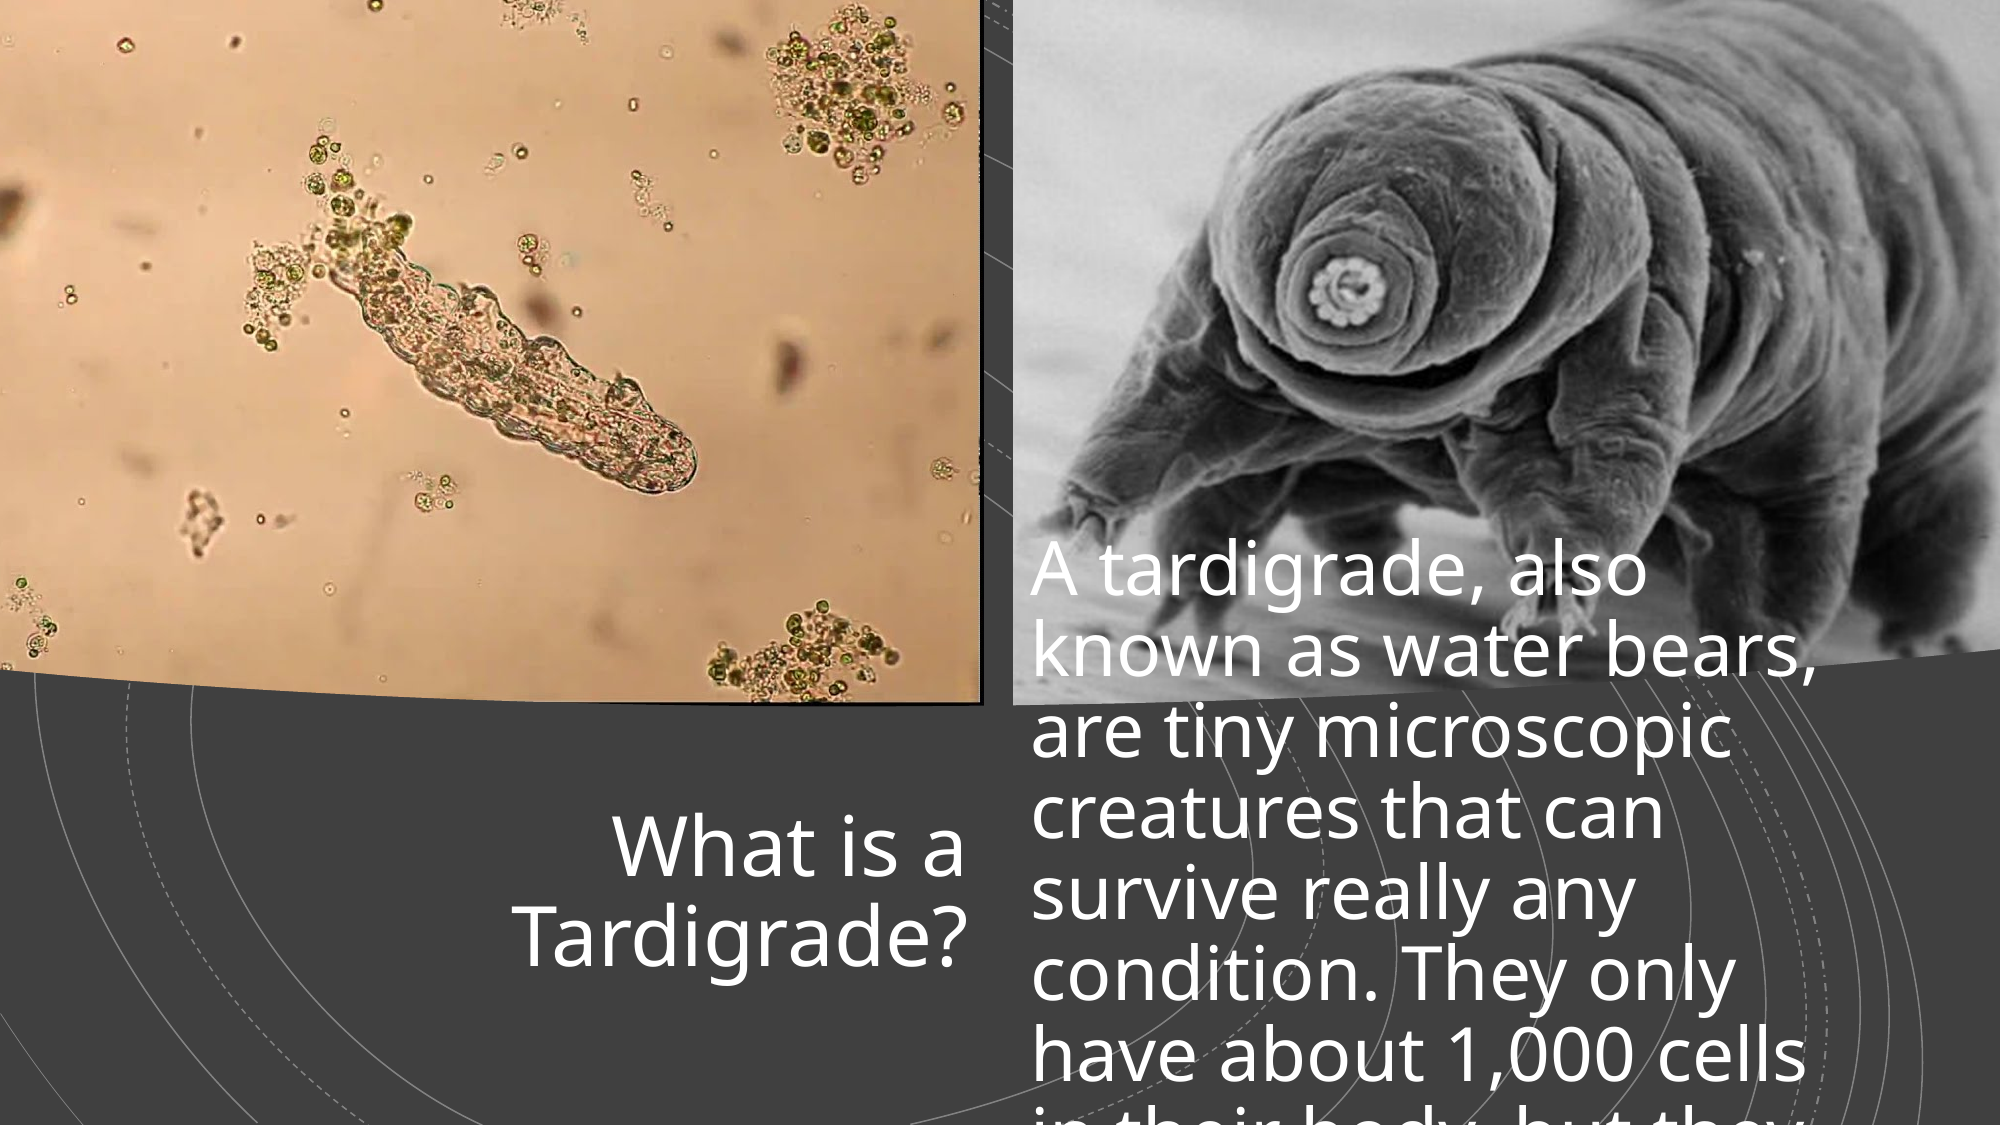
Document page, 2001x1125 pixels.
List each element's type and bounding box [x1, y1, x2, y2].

picture [1013, 0, 2000, 706]
picture [0, 0, 984, 707]
text_box [0, 0, 1999, 1125]
